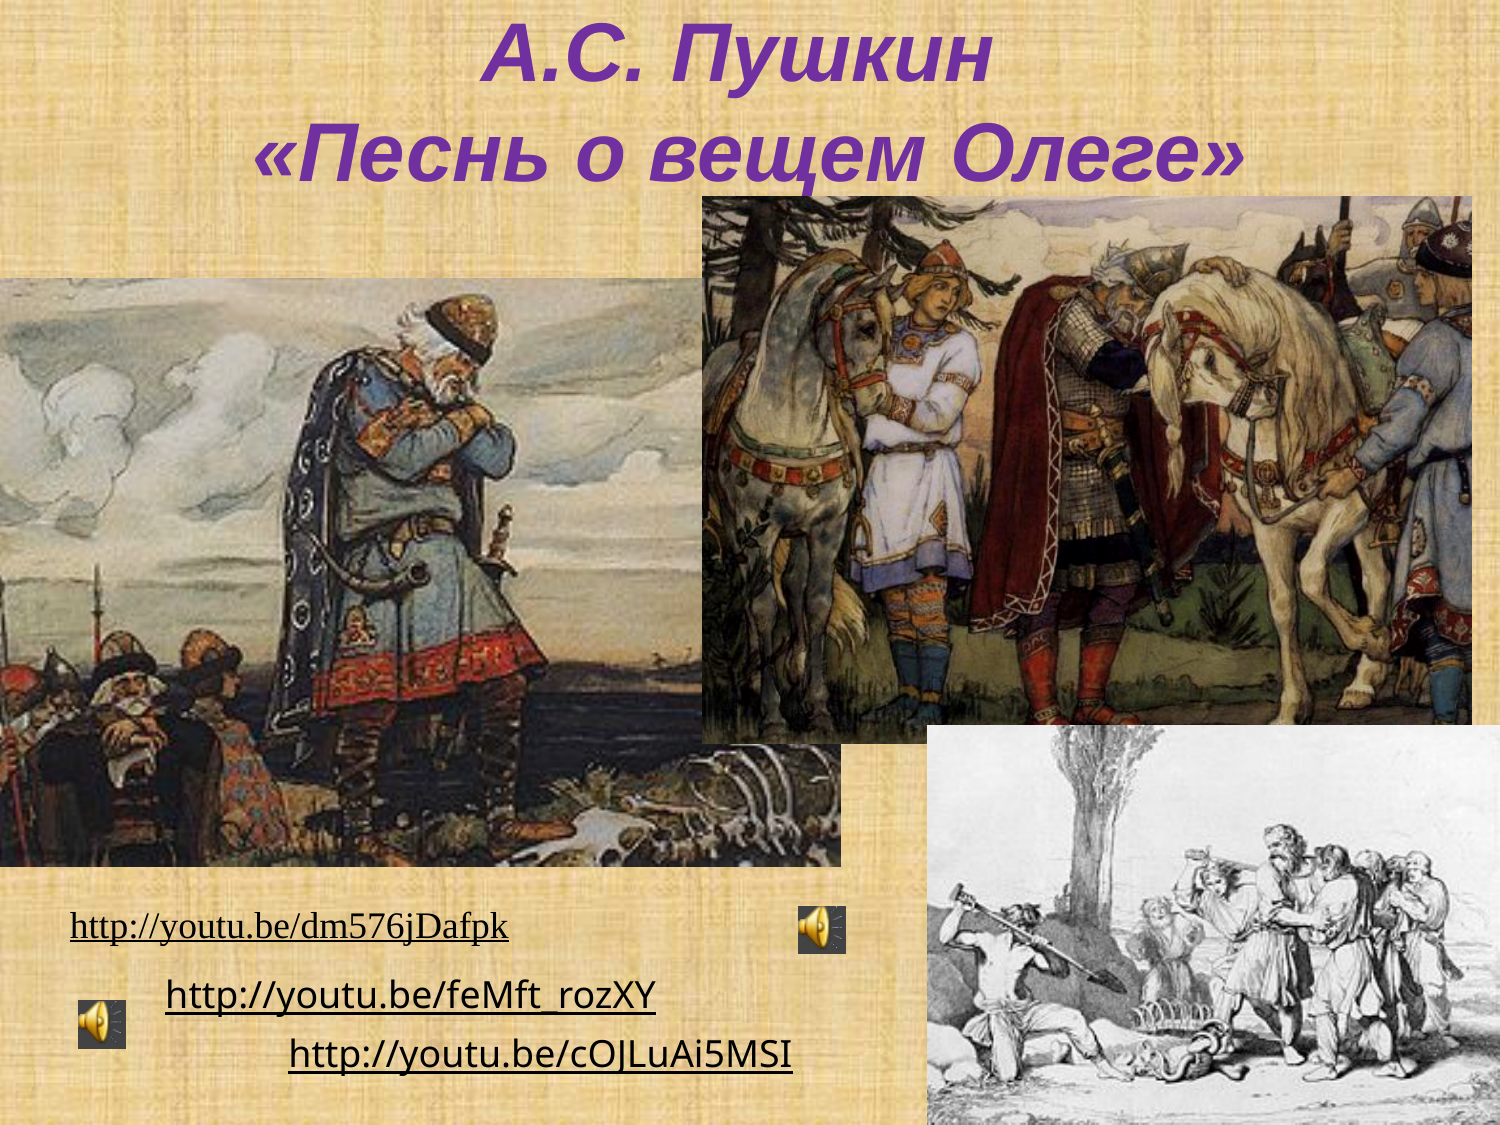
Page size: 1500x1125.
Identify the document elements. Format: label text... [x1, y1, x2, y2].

text_box http://youtu.be/feMft_rozXY [150, 964, 682, 1030]
text_box http://youtu.be/dm576jDafpk [55, 893, 534, 953]
text_box http://youtu.be/cOJLuAi5MSI [273, 1023, 819, 1089]
picture [0, 0, 1500, 1125]
title А.С. Пушкин «Песнь о вещем Олеге» [74, 0, 1426, 197]
